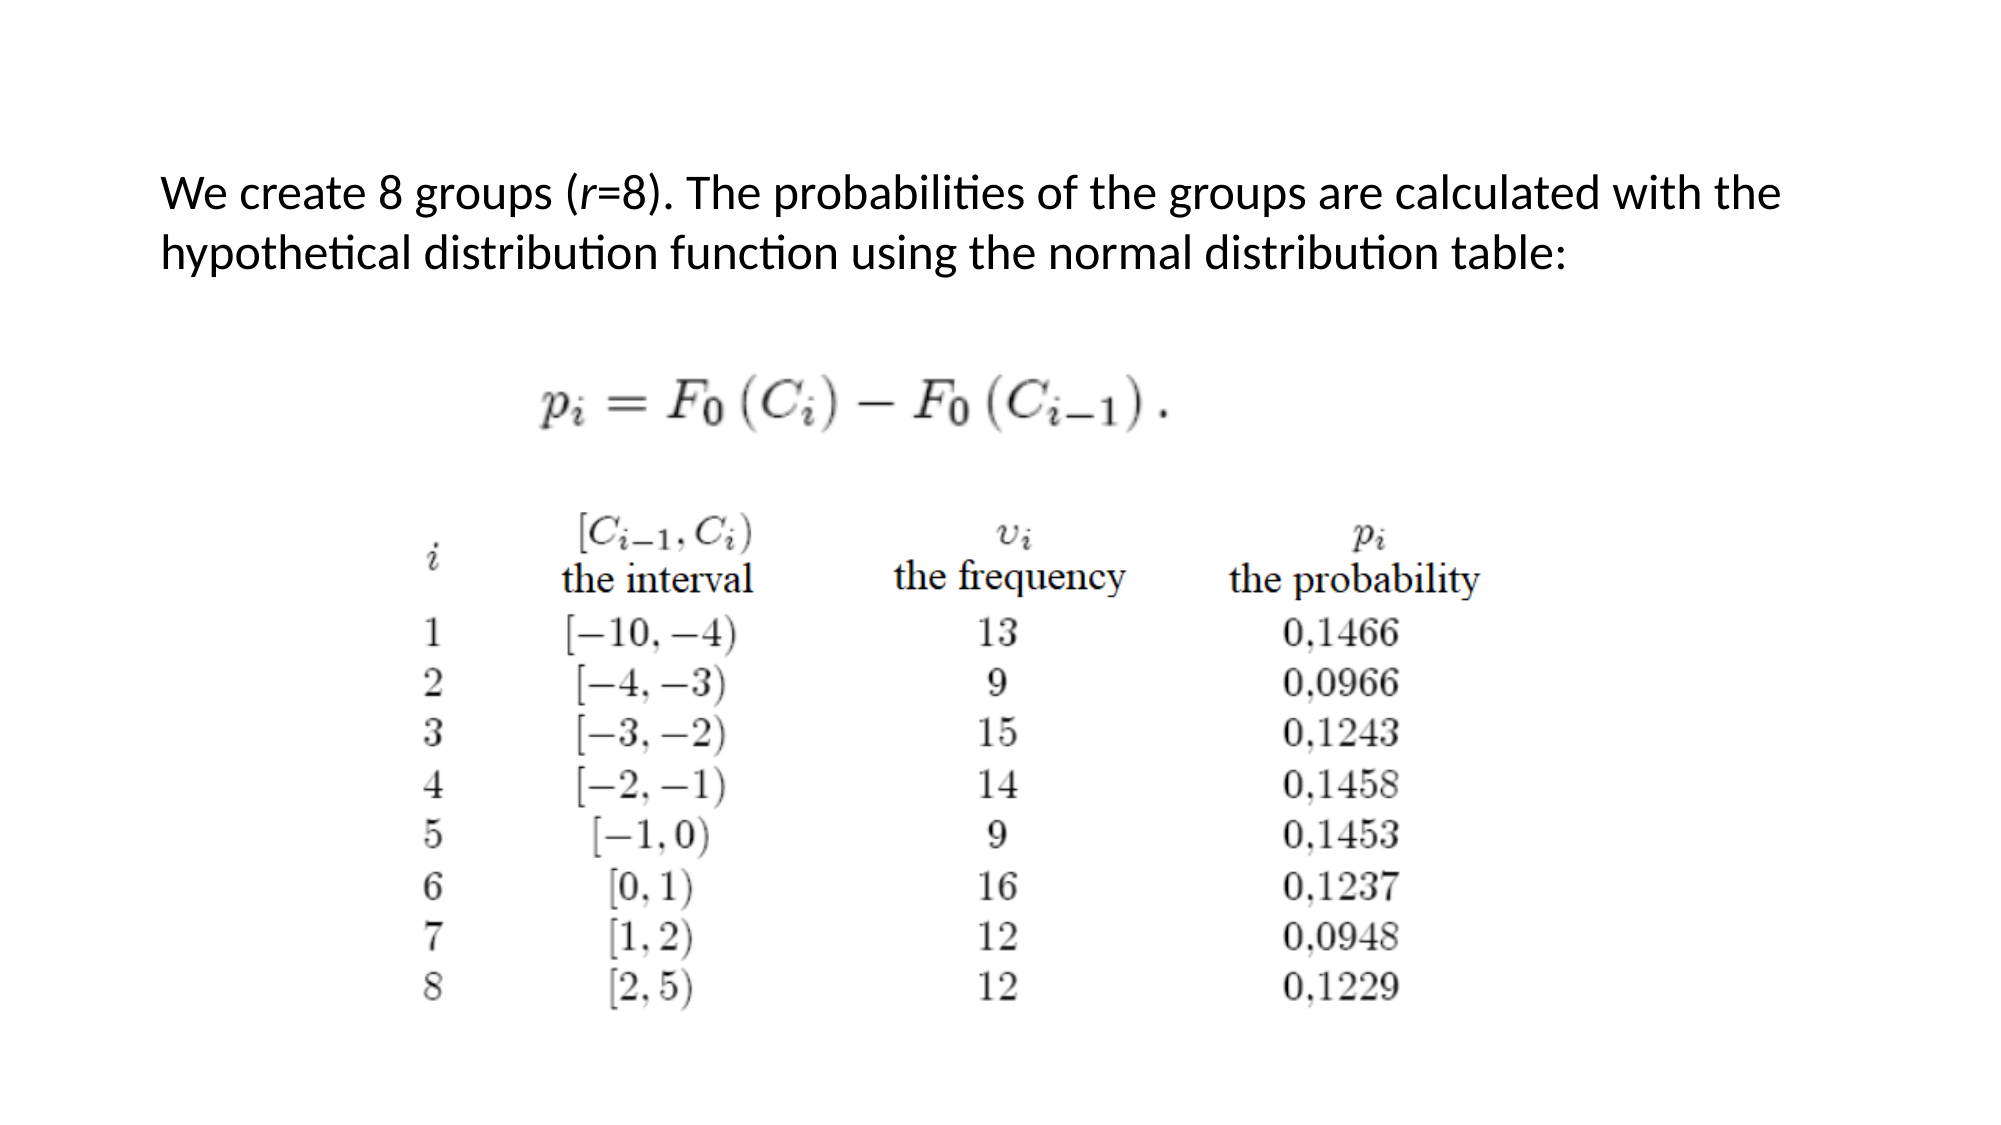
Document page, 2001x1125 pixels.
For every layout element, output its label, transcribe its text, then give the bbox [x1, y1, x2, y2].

picture [522, 341, 1217, 459]
picture [369, 511, 1511, 1015]
text_box We create 8 groups (r=8). The probabilities of the groups are calculated with the hypothetical distribution function using the normal distribution table: [145, 152, 1803, 287]
